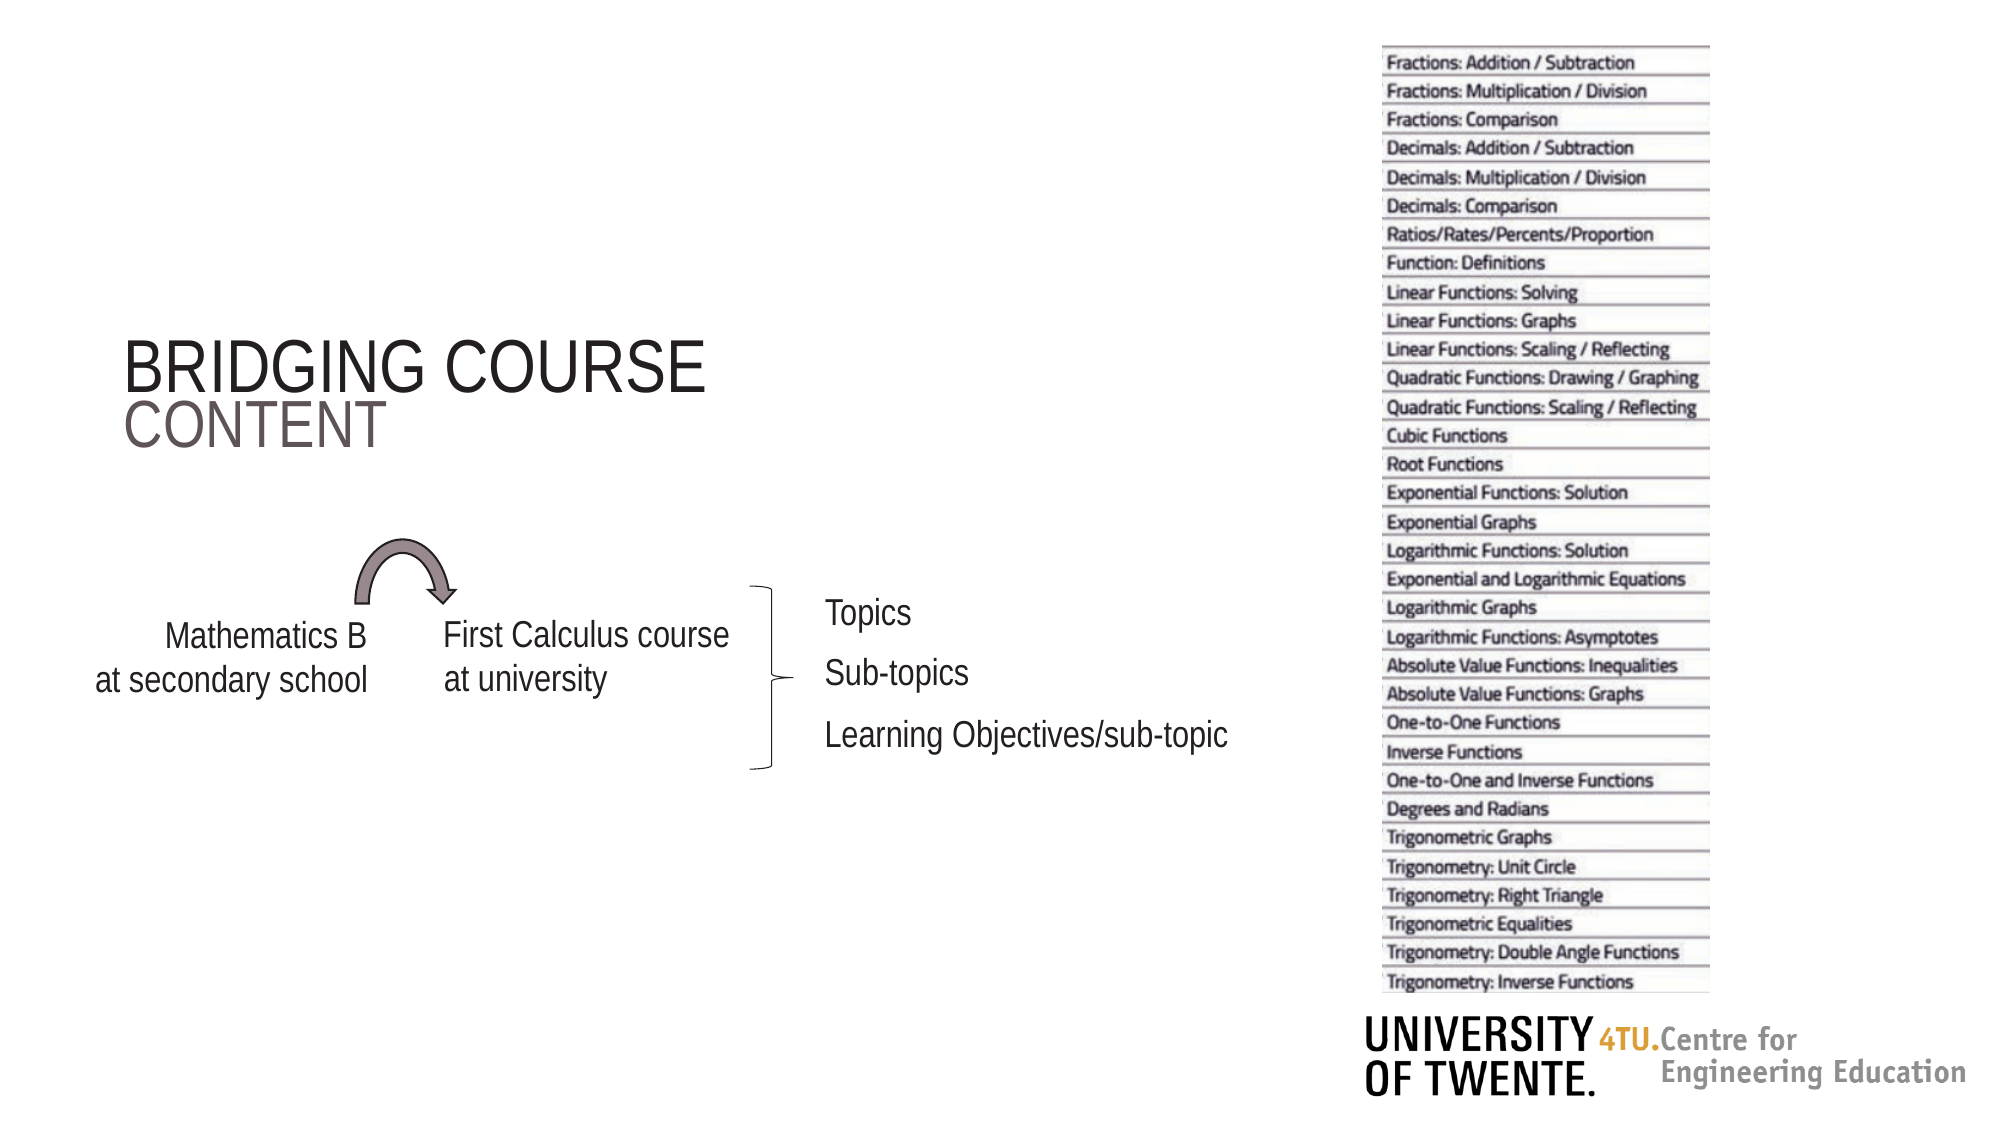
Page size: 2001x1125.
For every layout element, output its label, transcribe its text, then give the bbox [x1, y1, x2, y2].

text_box [749, 585, 794, 770]
subtitle Content [124, 419, 1016, 668]
text_box Sub-topics [809, 640, 1046, 701]
text_box Topics [810, 580, 1046, 640]
text_box [354, 538, 458, 605]
picture [1046, 0, 2000, 1125]
title Bridging course [124, 307, 1016, 419]
text_box First Calculus course [428, 602, 749, 663]
text_box Learning Objectives/sub-topic [809, 702, 1046, 763]
text_box Mathematics B [150, 603, 398, 647]
text_box at university [420, 646, 728, 706]
text_box at secondary school [80, 647, 419, 708]
